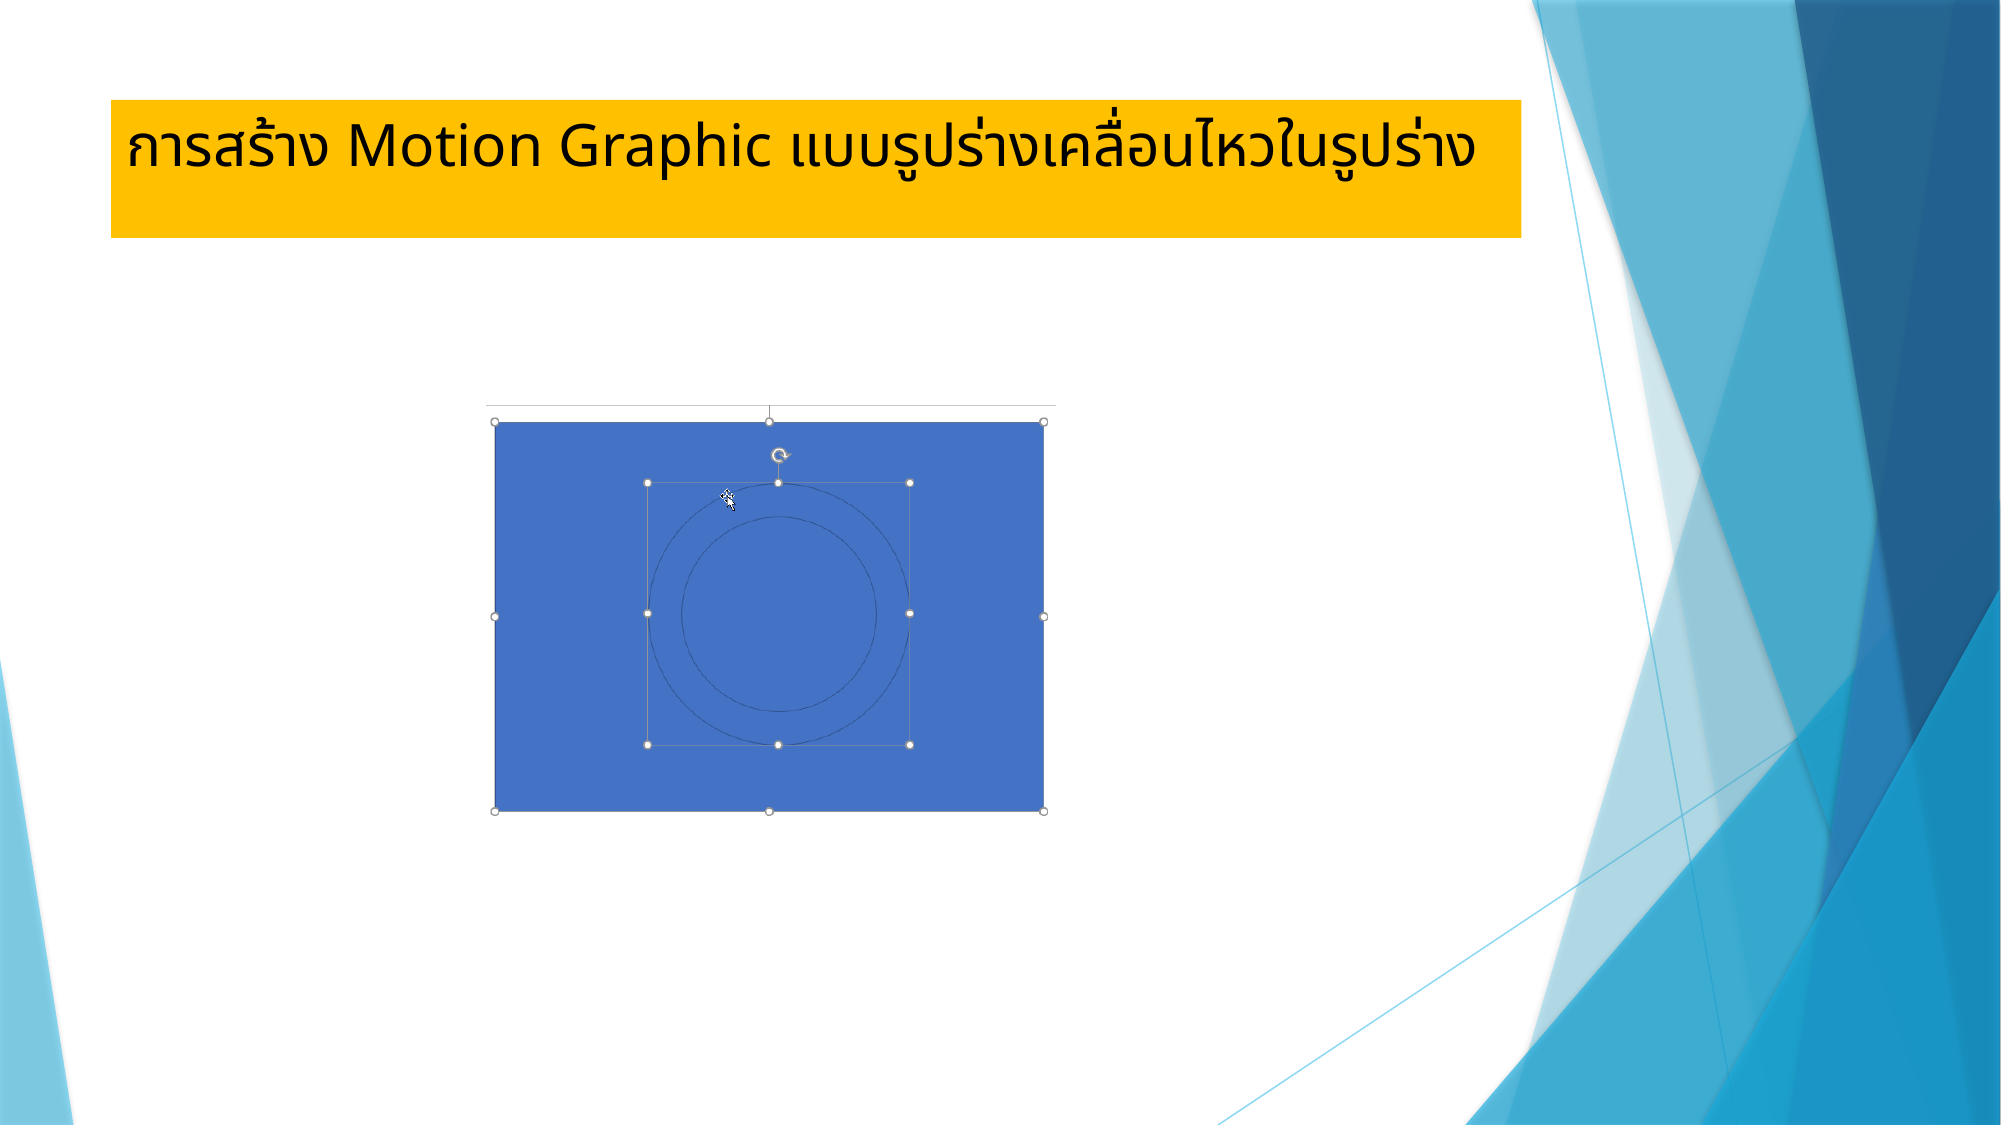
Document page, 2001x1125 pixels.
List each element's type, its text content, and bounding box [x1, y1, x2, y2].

picture [485, 404, 1056, 828]
title การสร้าง Motion Graphic แบบรูปร่างเคลื่อนไหวในรูปร่าง [111, 99, 1522, 238]
